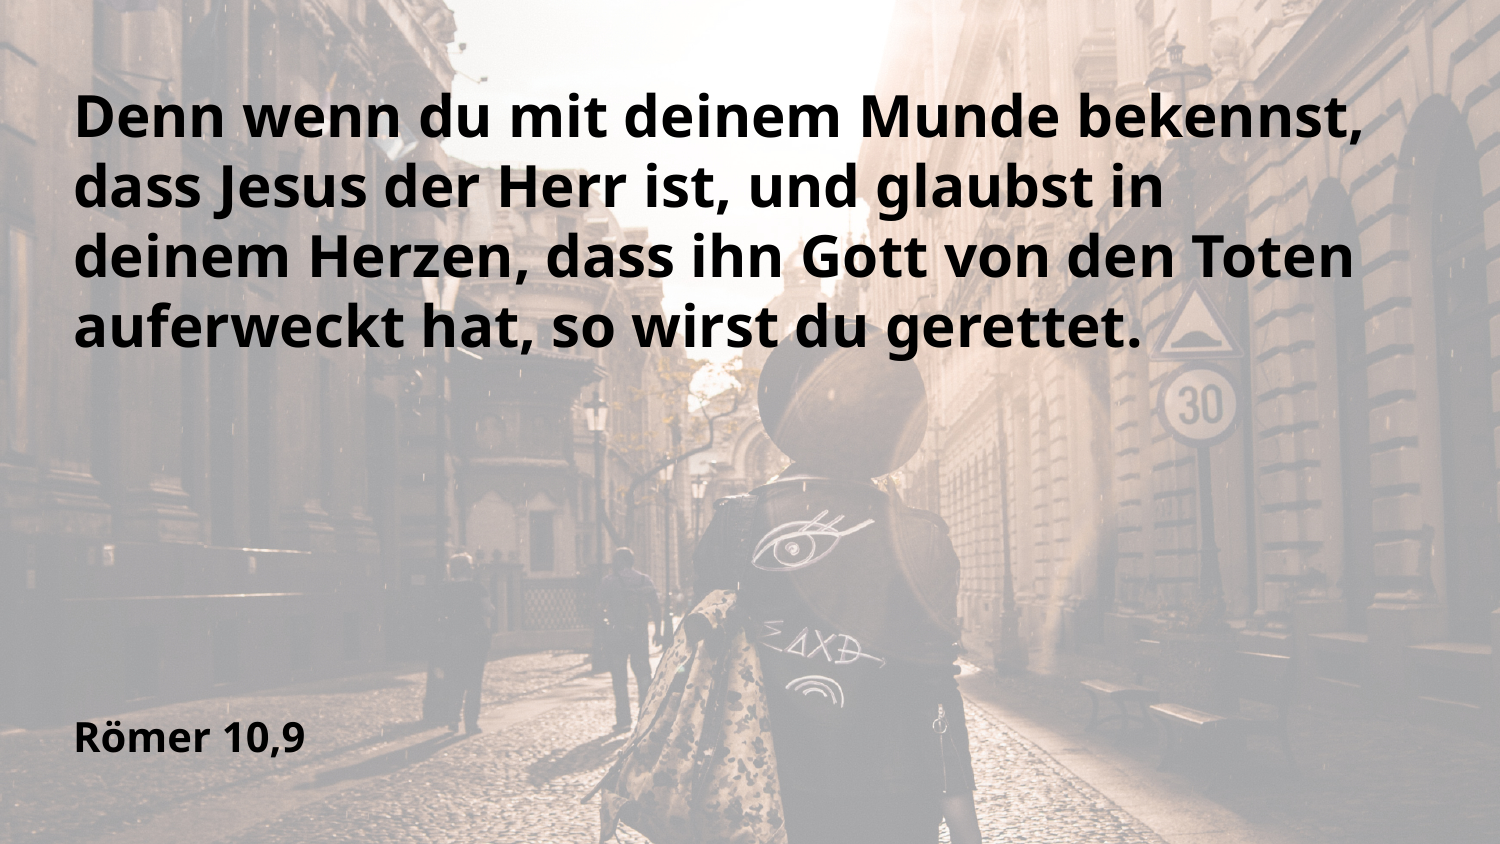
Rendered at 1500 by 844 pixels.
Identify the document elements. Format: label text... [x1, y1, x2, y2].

list Römer 10,9 [58, 686, 806, 787]
picture [0, 0, 1500, 844]
list Denn wenn du mit deinem Munde bekennst, dass Jesus der Herr ist, und glaubst in deinem Herzen, dass ihn Gott von den Toten auferweckt hat, so wirst du gerettet. [58, 72, 1409, 640]
